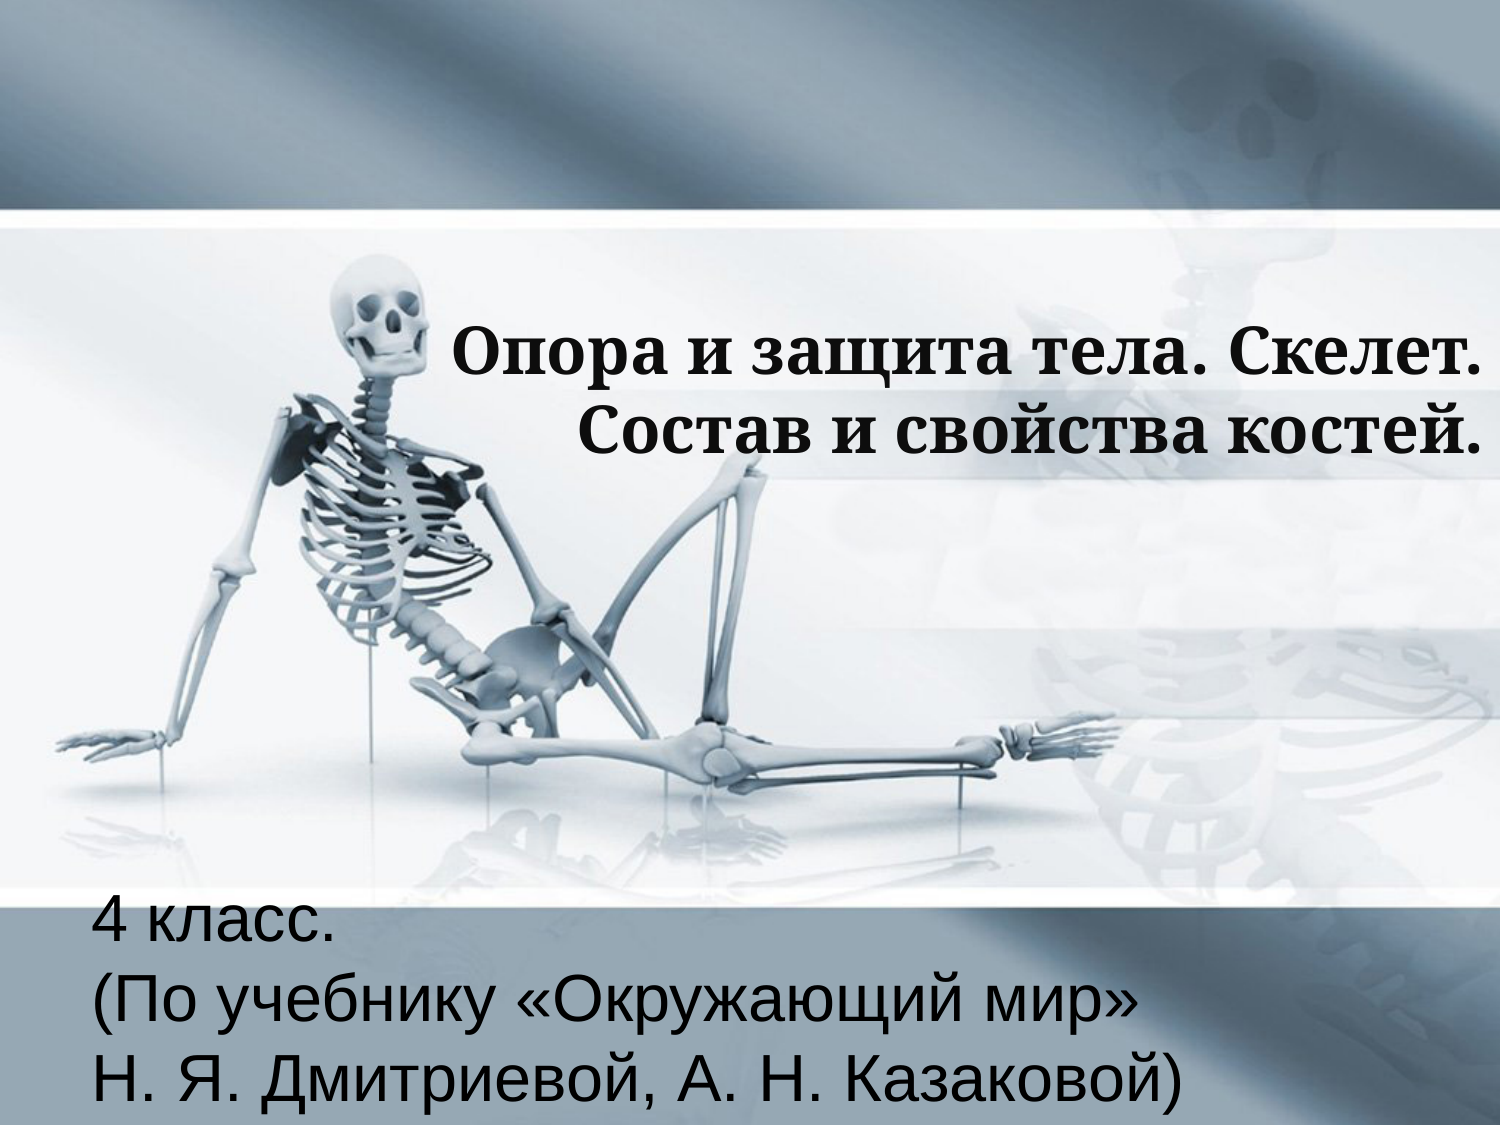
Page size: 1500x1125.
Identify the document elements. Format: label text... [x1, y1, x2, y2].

picture [0, 0, 1500, 1125]
title Опора и защита тела. Скелет. Состав и свойства костей. [389, 267, 1500, 509]
text_box 4 класс. (По учебнику «Окружающий мир» Н. Я. Дмитриевой, А. Н. Казаковой) [76, 867, 1357, 1123]
